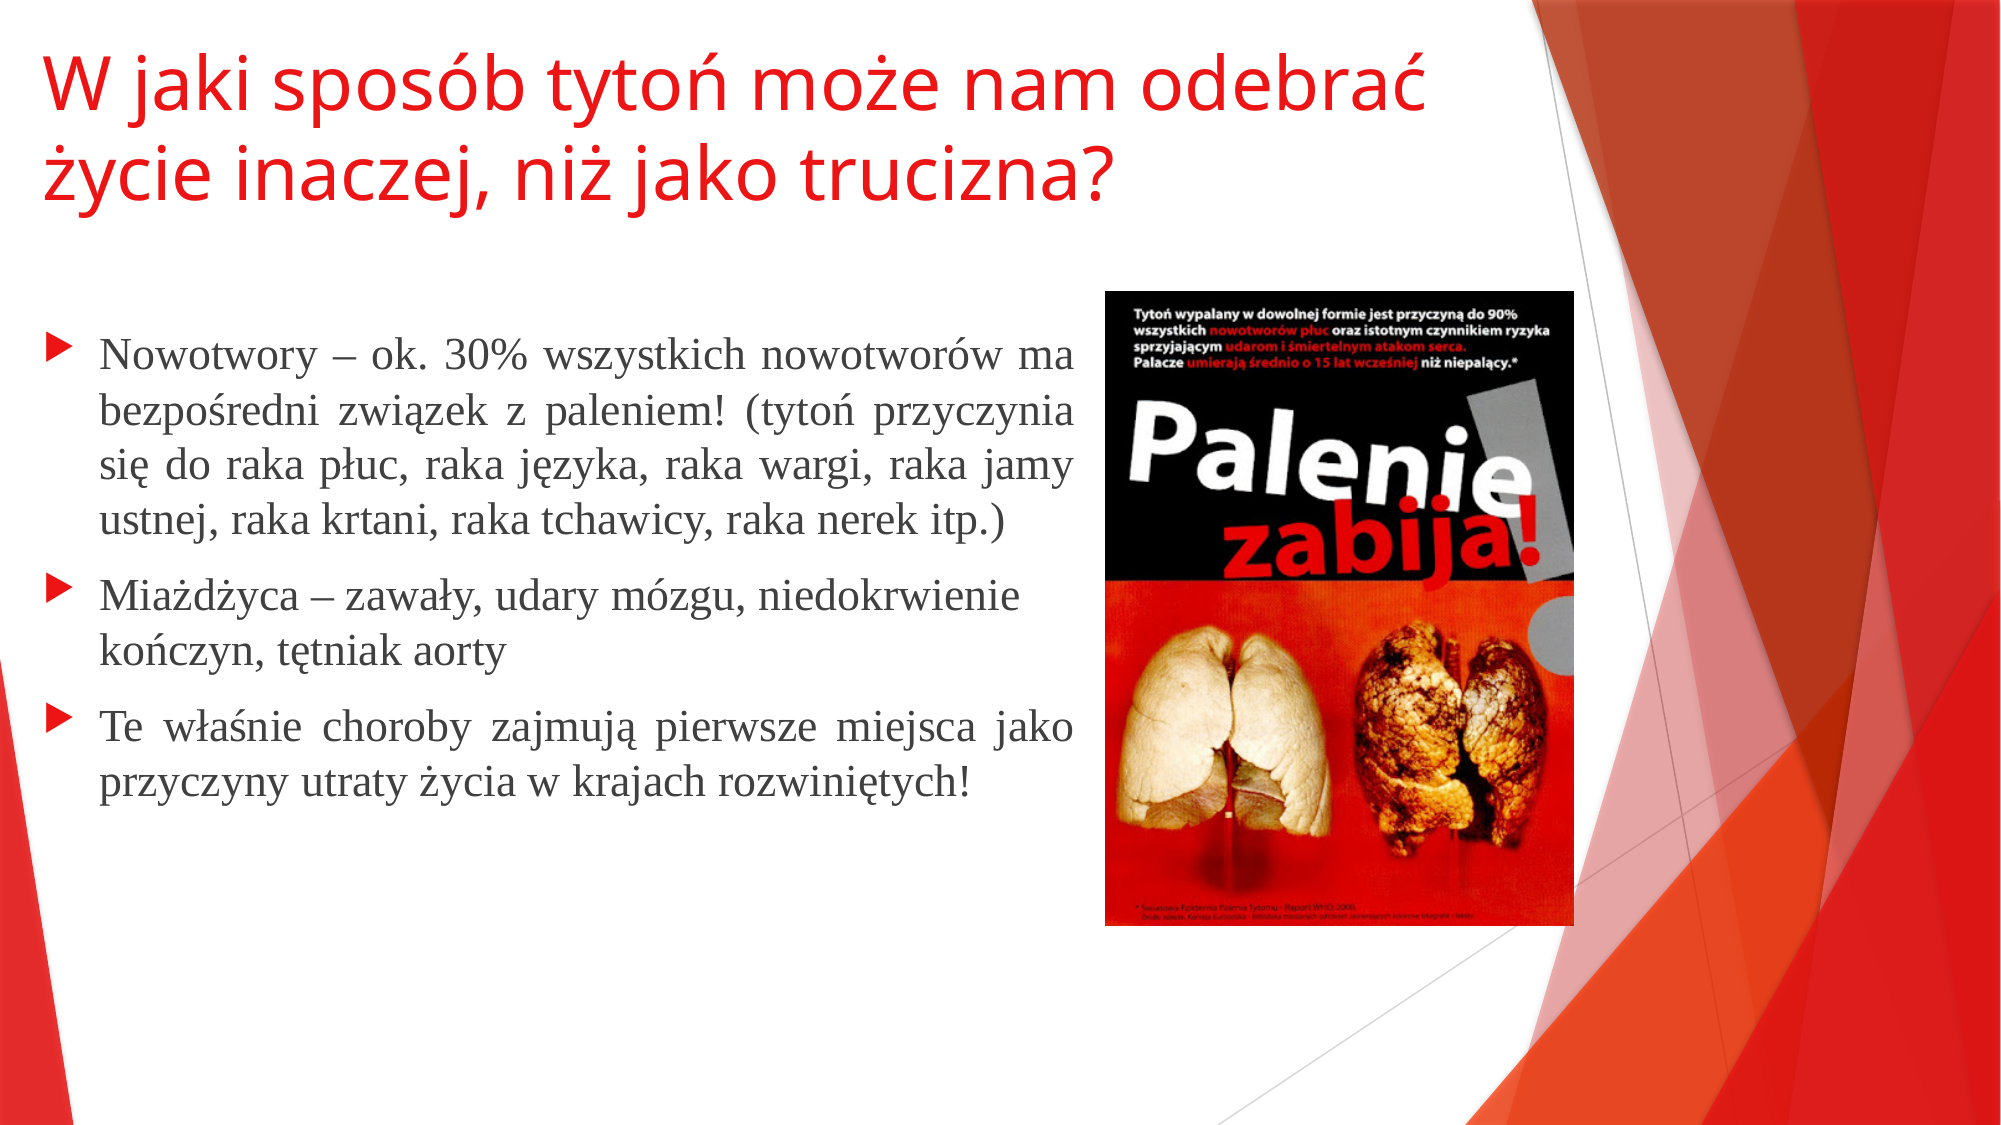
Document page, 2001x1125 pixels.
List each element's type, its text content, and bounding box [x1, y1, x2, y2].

picture [1104, 291, 1574, 926]
title W jaki sposób tytoń może nam odebrać życie inaczej, niż jako trucizna? [27, 27, 1551, 245]
list Nowotwory – ok. 30% wszystkich nowotworów ma bezpośredni związek z paleniem! (tytoń przyczynia się do raka płuc, raka języka, raka wargi, raka jamy ustnej, raka krtani, raka tchawicy, raka nerek itp.) Miażdżyca – zawały, udary mózgu, niedokrwienie kończyn, tętniak aorty Te właśnie choroby zajmują pierwsze miejsca jako przyczyny utraty życia w krajach rozwiniętych! [27, 316, 1091, 1063]
